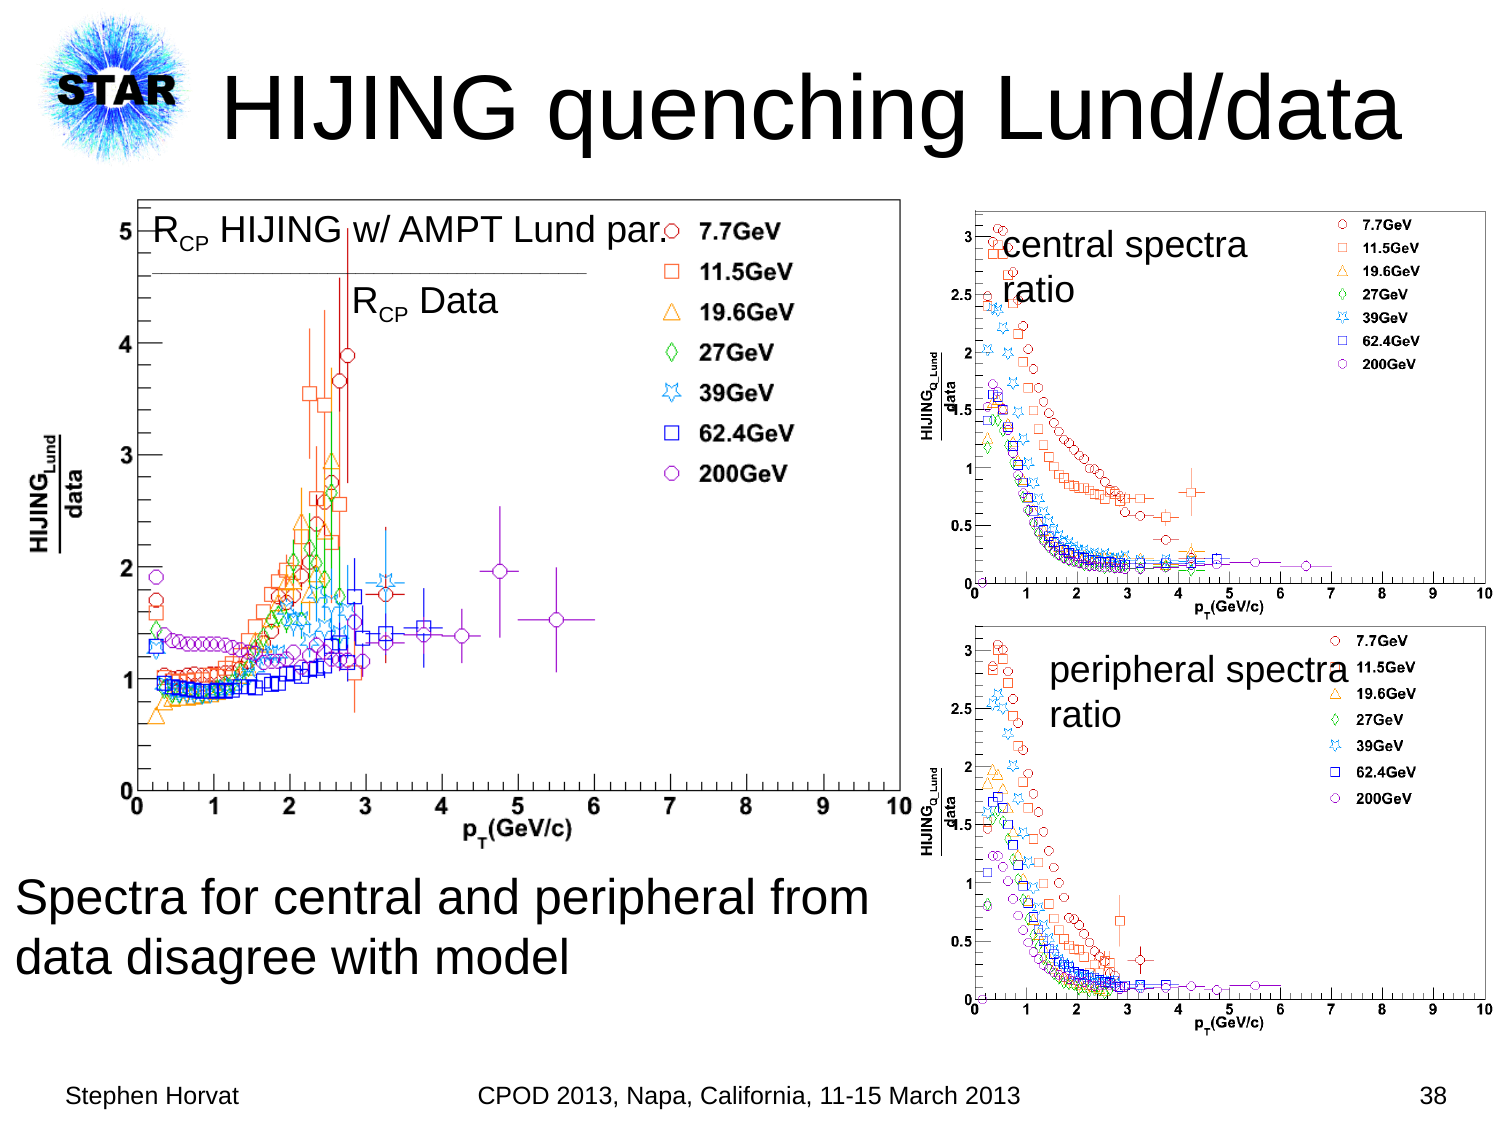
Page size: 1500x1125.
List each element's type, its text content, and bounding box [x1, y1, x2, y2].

picture [0, 197, 1497, 1041]
slide_number Stephen Horvat [50, 1065, 400, 1125]
picture [0, 0, 137, 175]
title HIJING quenching Lund/data [137, 0, 1488, 206]
text_box Spectra for central and peripheral from data disagree with model [0, 865, 900, 992]
slide_number 38 [1112, 1065, 1463, 1125]
footer CPOD 2013, Napa, California, 11-15 March 2013 [437, 1065, 1063, 1125]
